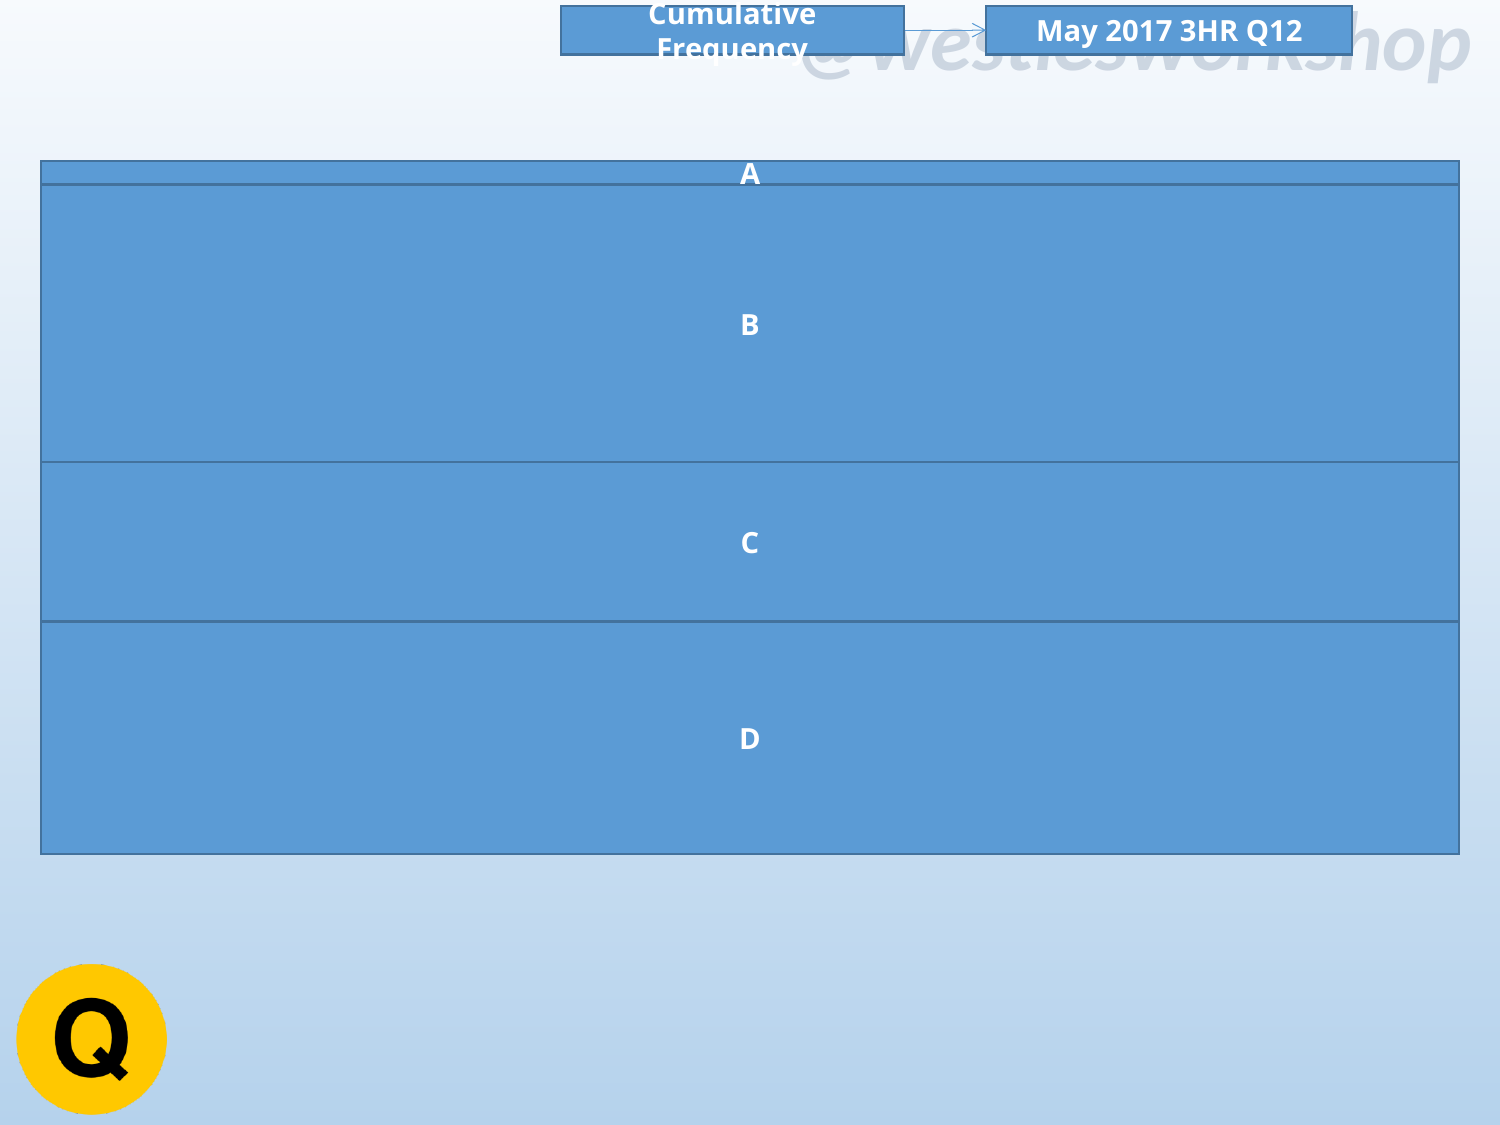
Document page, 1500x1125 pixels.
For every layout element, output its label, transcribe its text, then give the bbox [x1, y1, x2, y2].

text_box May 2017 3HR Q12 [985, 5, 1353, 56]
text_box Cumulative Frequency [560, 5, 905, 56]
picture [0, 940, 191, 1125]
picture [41, 160, 1459, 855]
